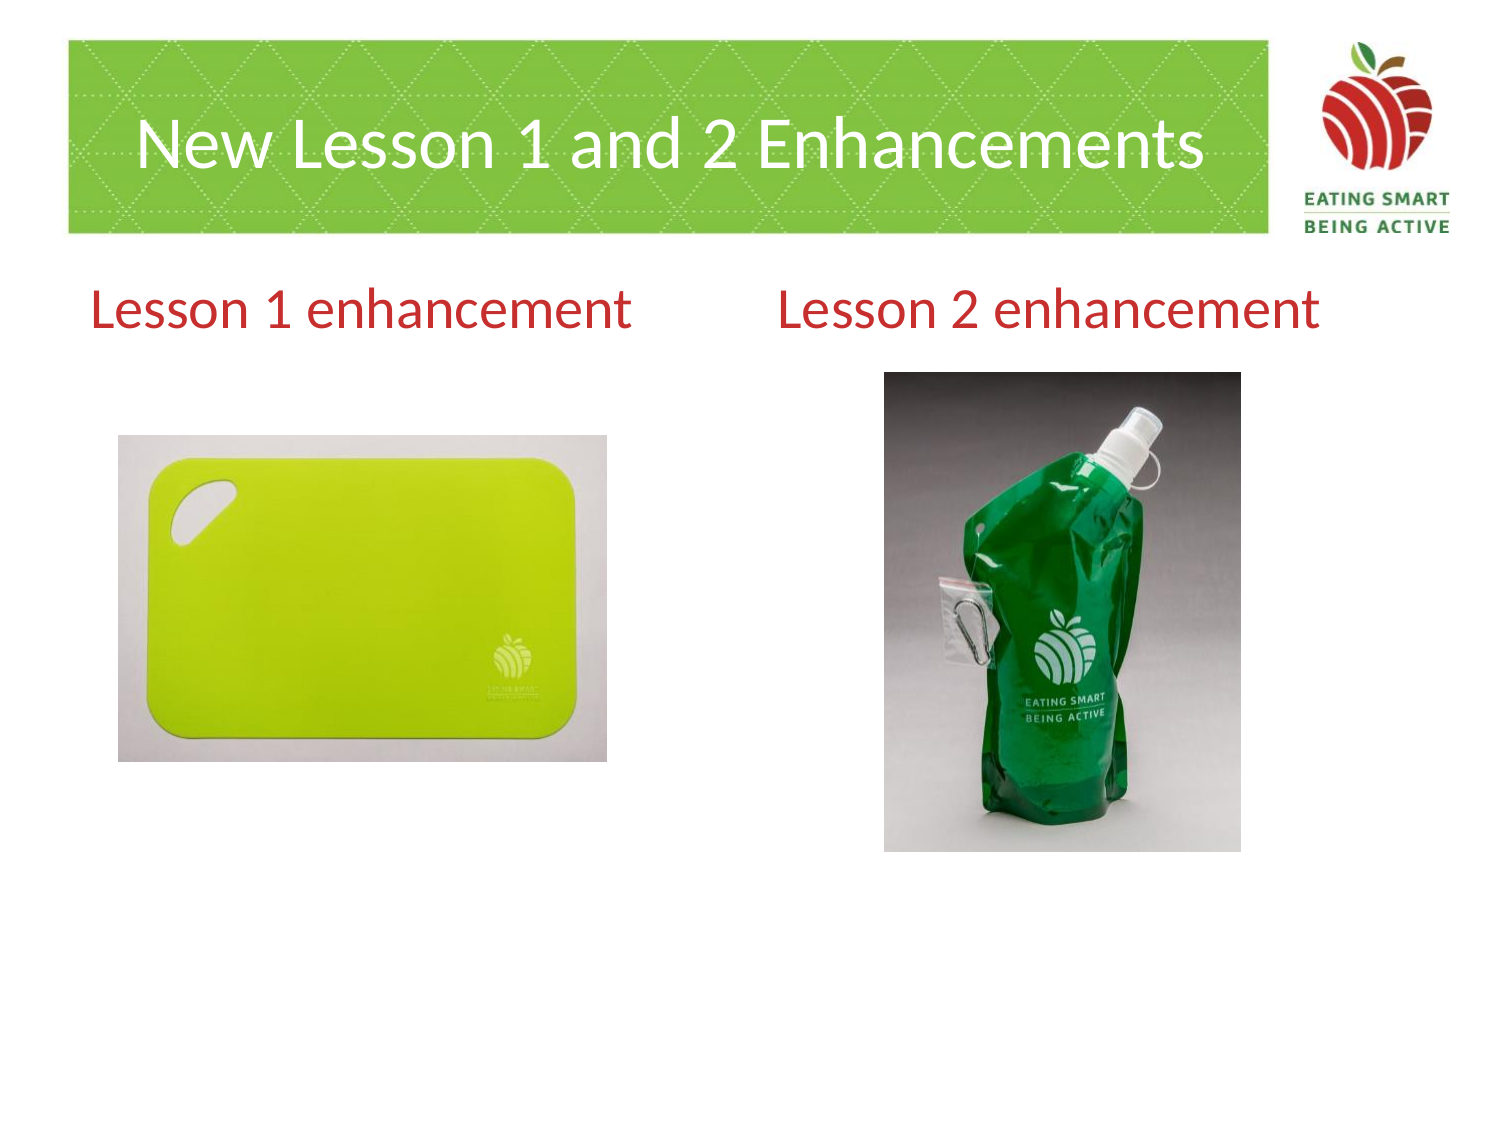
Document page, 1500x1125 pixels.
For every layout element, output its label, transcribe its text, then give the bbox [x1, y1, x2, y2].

text_box New Lesson 1 and 2 Enhancements [75, 45, 1267, 233]
list Lesson 1 enhancement [75, 262, 738, 1005]
picture [118, 435, 607, 762]
picture [883, 372, 1241, 852]
picture [1304, 42, 1450, 233]
picture [62, 37, 1275, 238]
list Lesson 2 enhancement [762, 262, 1425, 1005]
